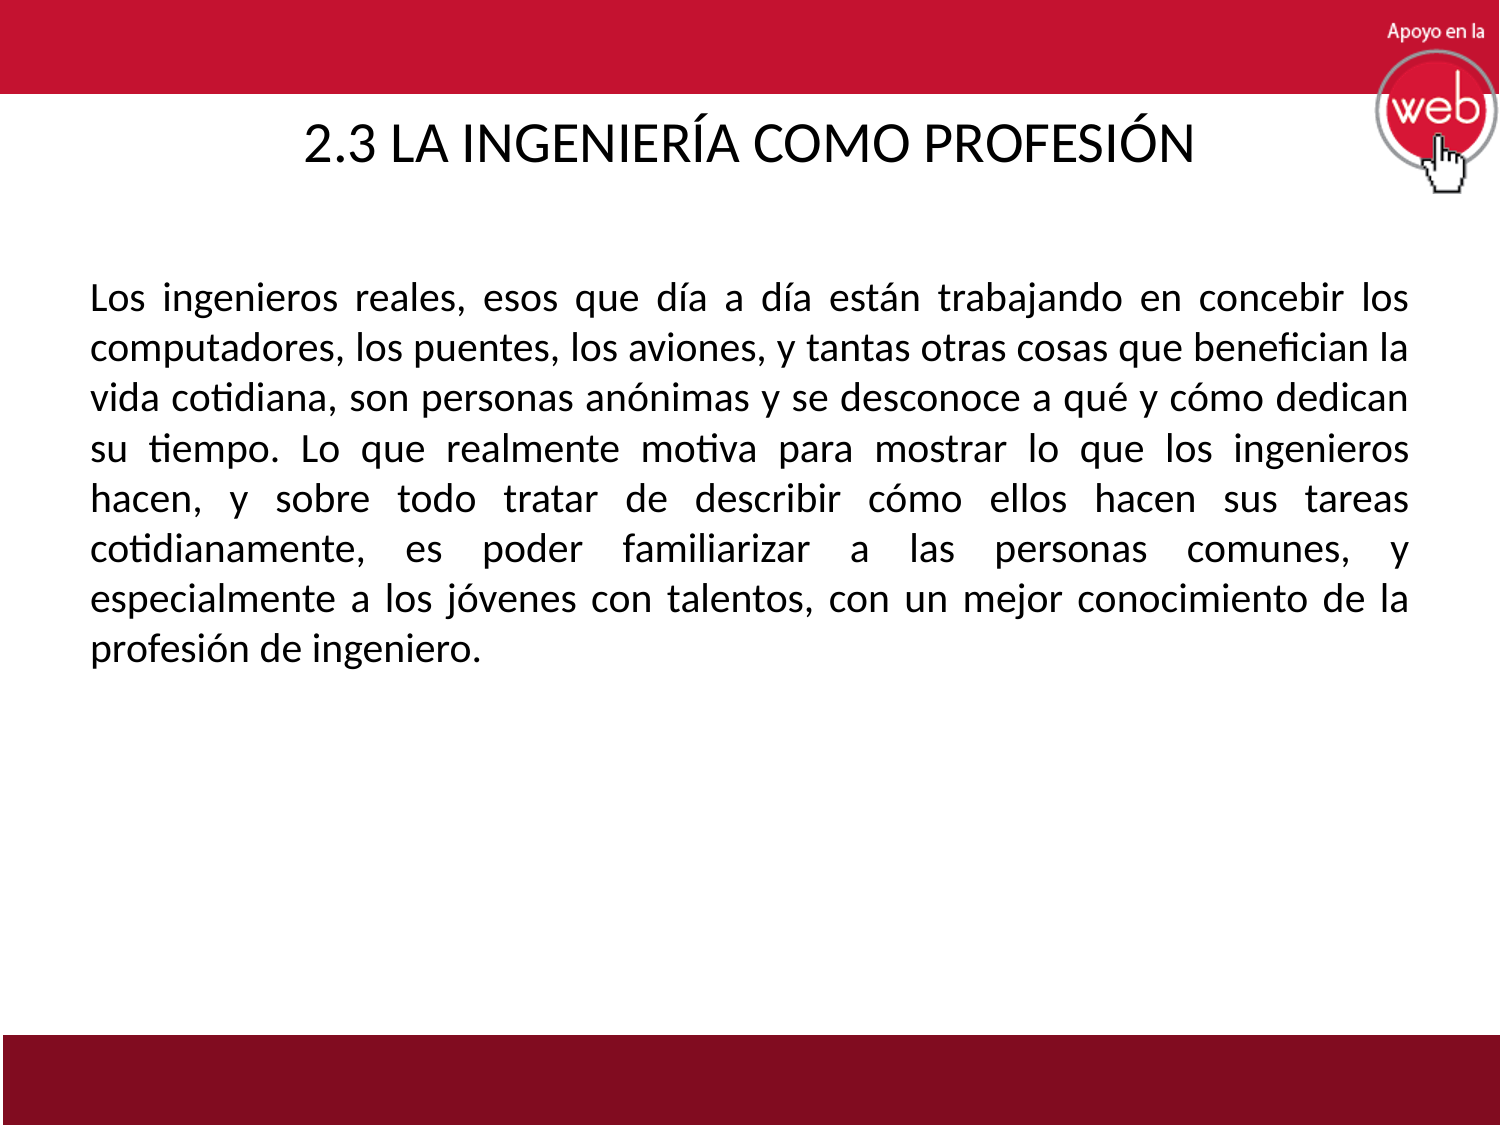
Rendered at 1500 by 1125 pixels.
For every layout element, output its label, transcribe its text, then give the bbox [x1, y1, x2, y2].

title 2.3 LA INGENIERÍA COMO PROFESIÓN [75, 45, 1425, 233]
list Los ingenieros reales, esos que día a día están trabajando en concebir los computadores, los puentes, los aviones, y tantas otras cosas que benefician la vida cotidiana, son personas anónimas y se desconoce a qué y cómo dedican su tiempo. Lo que realmente motiva para mostrar lo que los ingenieros hacen, y sobre todo tratar de describir cómo ellos hacen sus tareas cotidianamente, es poder familiarizar a las personas comunes, y especialmente a los jóvenes con talentos, con un mejor conocimiento de la profesión de ingeniero. [75, 262, 1425, 1005]
picture [0, 0, 1500, 1125]
